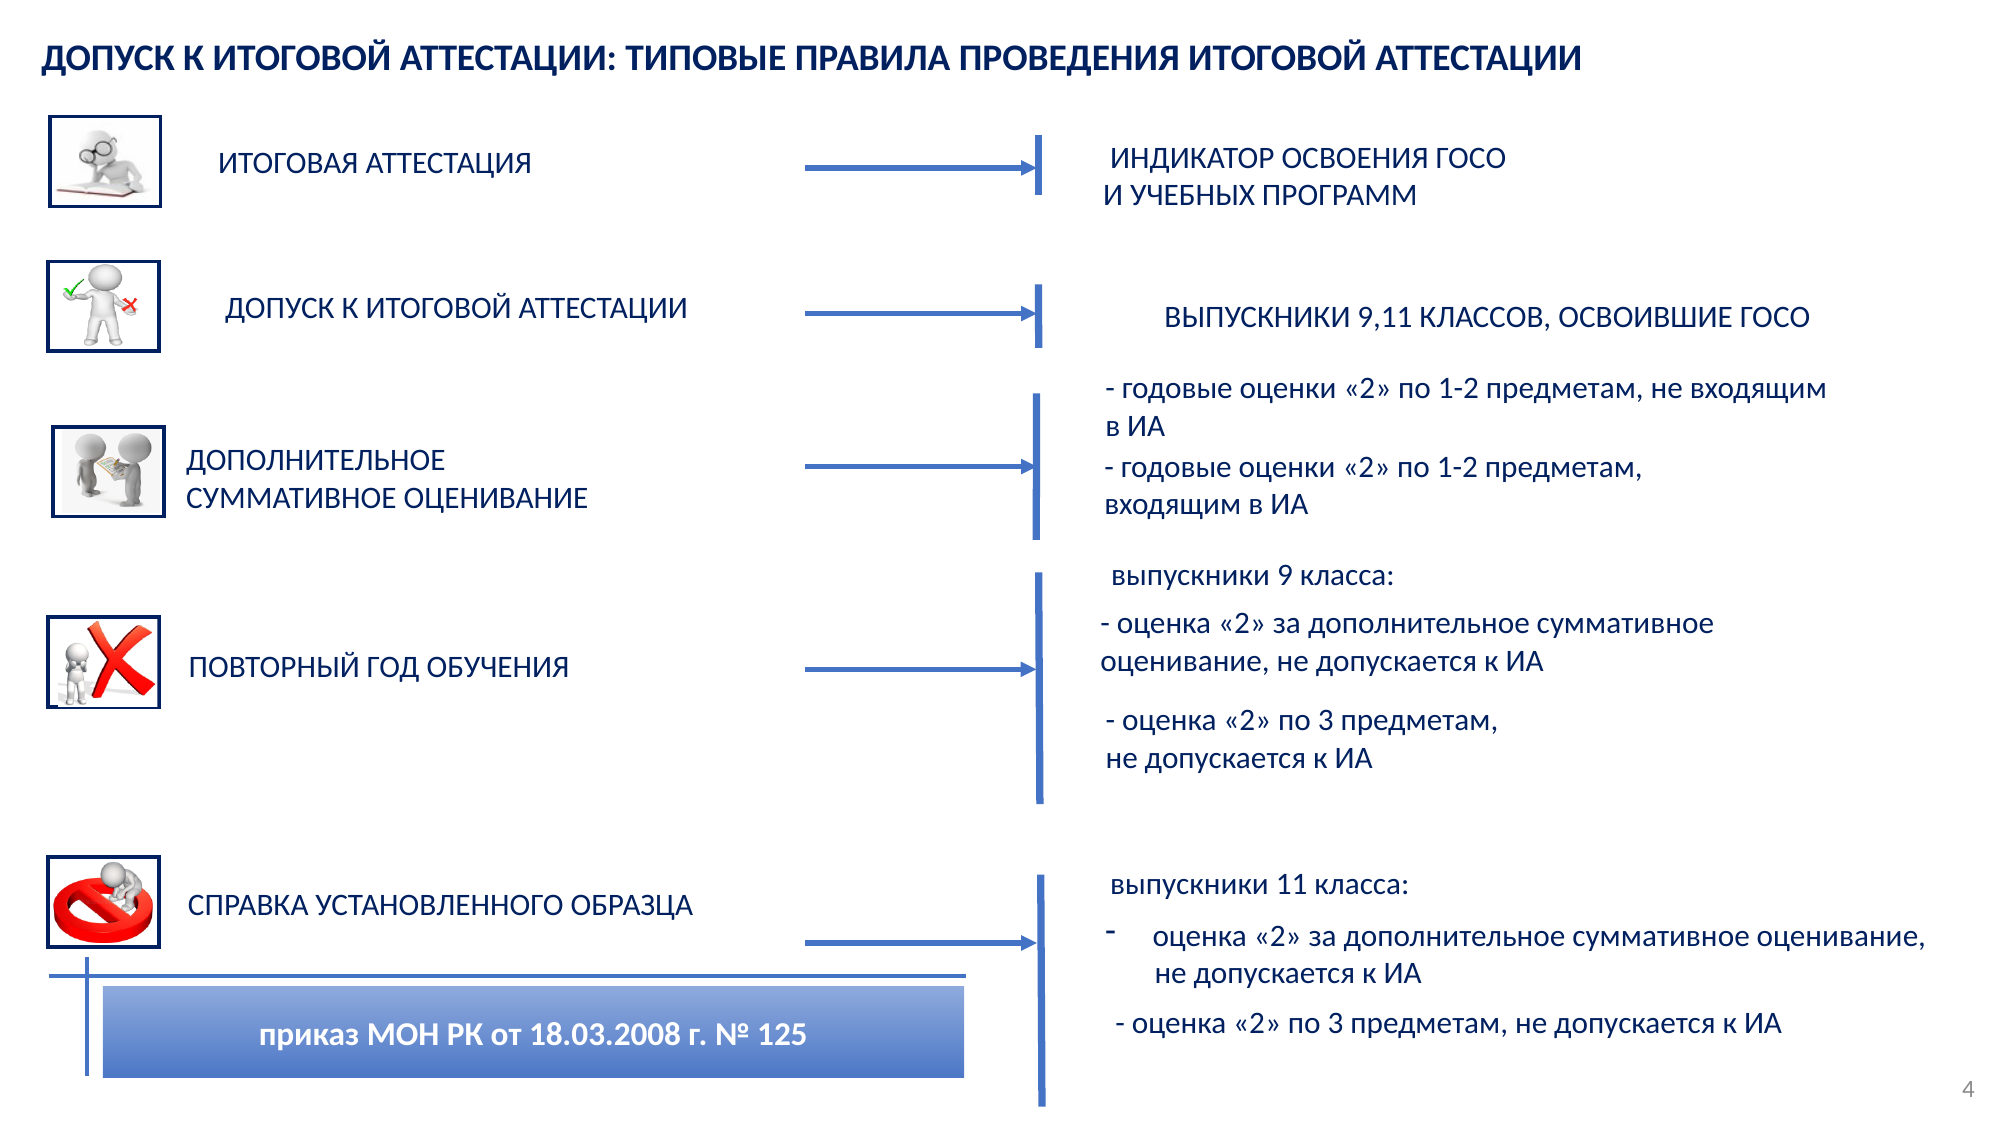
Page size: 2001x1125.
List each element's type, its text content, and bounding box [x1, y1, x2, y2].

text_box - годовые оценки «2» по 1-2 предметам, не входящим в ИА [1090, 360, 1851, 450]
text_box ПОВТОРНЫЙ ГОД ОБУЧЕНИЯ [173, 639, 828, 692]
text_box - годовые оценки «2» по 1-2 предметам, входящим в ИА [1089, 438, 1744, 529]
text_box ДОПОЛНИТЕЛЬНОЕ СУММАТИВНОЕ ОЦЕНИВАНИЕ [171, 432, 825, 522]
text_box - оценка «2» за дополнительное суммативное оценивание, не допускается к ИА [1085, 595, 1816, 685]
text_box выпускники 9 класса: [1089, 546, 1744, 599]
text_box [49, 116, 162, 207]
text_box [47, 856, 160, 948]
text_box ИНДИКАТОР ОСВОЕНИЯ ГОСО И УЧЕБНЫХ ПРОГРАММ [1088, 129, 1881, 220]
picture [61, 429, 160, 513]
text_box оценка «2» за дополнительное суммативное оценивание, не допускается к ИА [1090, 907, 1972, 997]
text_box - оценка «2» по 3 предметам, не допускается к ИА [1100, 995, 1955, 1048]
text_box - оценка «2» по 3 предметам, не допускается к ИА [1090, 692, 1745, 782]
picture [54, 119, 152, 203]
text_box ВЫПУСКНИКИ 9,11 КЛАССОВ, ОСВОИВШИЕ ГОСО [1149, 288, 1826, 341]
text_box ИТОГОВАЯ АТТЕСТАЦИЯ [203, 134, 548, 188]
picture [52, 861, 154, 944]
picture [48, 261, 159, 348]
text_box приказ МОН РК от 18.03.2008 г. № 125 [102, 986, 965, 1078]
text_box [47, 260, 160, 352]
slide_number 4 [1539, 1057, 1990, 1118]
text_box ДОПУСК К ИТОГОВОЙ АТТЕСТАЦИИ: ТИПОВЫЕ ПРАВИЛА ПРОВЕДЕНИЯ ИТОГОВОЙ АТТЕСТАЦИИ [26, 25, 1917, 85]
picture [58, 619, 158, 707]
text_box [52, 426, 165, 518]
text_box ДОПУСК К ИТОГОВОЙ АТТЕСТАЦИИ [210, 279, 704, 333]
text_box СПРАВКА УСТАНОВЛЕННОГО ОБРАЗЦА [173, 876, 827, 930]
text_box выпускники 11 класса: [1088, 855, 1744, 908]
text_box [47, 616, 160, 708]
